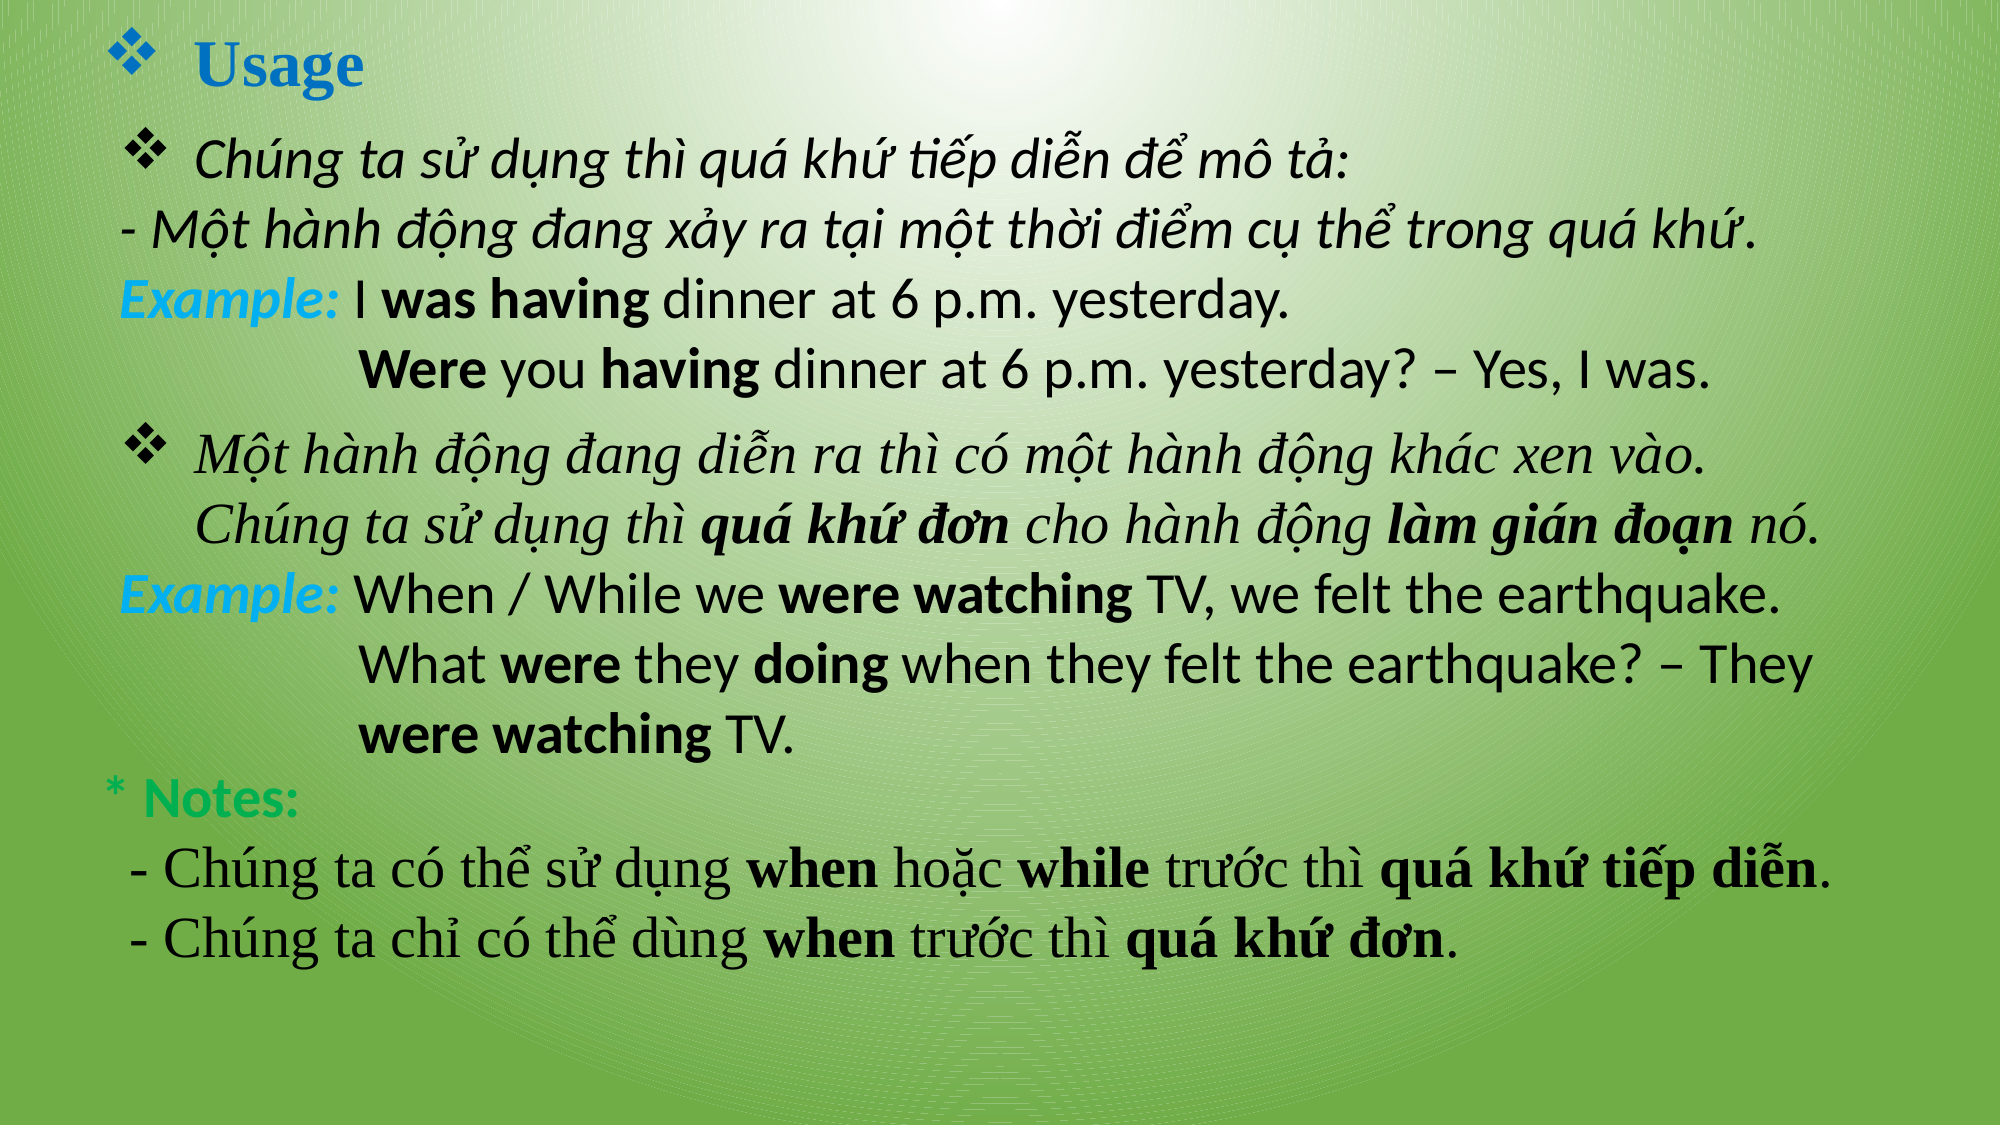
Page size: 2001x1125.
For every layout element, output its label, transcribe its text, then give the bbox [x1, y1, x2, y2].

text_box Usage [87, 12, 381, 108]
text_box Chúng ta sử dụng thì quá khứ tiếp diễn để mô tả: - Một hành động đang xảy ra tại một thời điểm cụ thể trong quá khứ. Example: I was having dinner at 6 p.m. yesterday. Were you having dinner at 6 p.m. yesterday? – Yes, I was. Một hành động đang diễn ra thì có một hành động khác xen vào. Chúng ta sử dụng thì quá khứ đơn cho hành động làm gián đoạn nó. Example: When / While we were watching TV, we felt the earthquake. What were they doing when they felt the earthquake? – They were watching TV. [104, 113, 1871, 752]
text_box * Notes: - Chúng ta có thể sử dụng when hoặc while trước thì quá khứ tiếp diễn. - Chúng ta chỉ có thể dùng when trước thì quá khứ đơn. [86, 752, 1941, 977]
